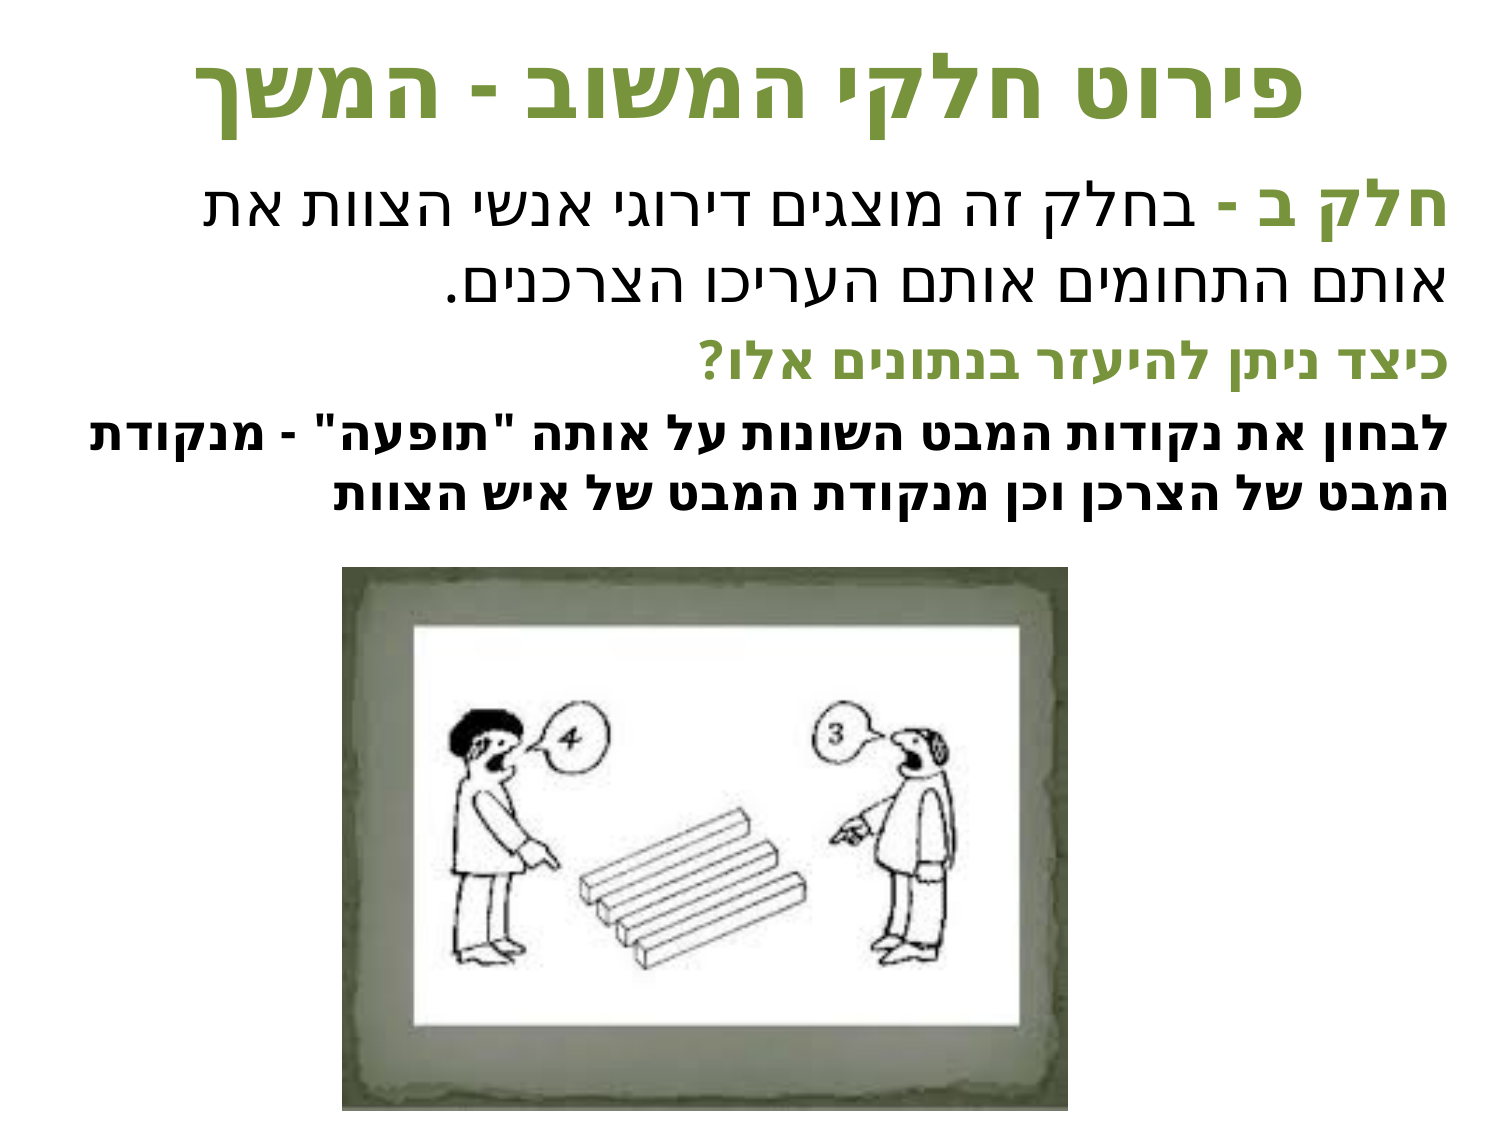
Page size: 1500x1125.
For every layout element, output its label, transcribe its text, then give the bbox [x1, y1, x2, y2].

title פירוט חלקי המשוב - המשך [75, 21, 1425, 142]
picture [342, 566, 1068, 1111]
list חלק ב - בחלק זה מוצגים דירוגי אנשי הצוות את אותם התחומים אותם העריכו הצרכנים. כיצד ניתן להיעזר בנתונים אלו? לבחון את נקודות המבט השונות על אותה "תופעה" - מנקודת המבט של הצרכן וכן מנקודת המבט של איש הצוות [35, 152, 1467, 1095]
